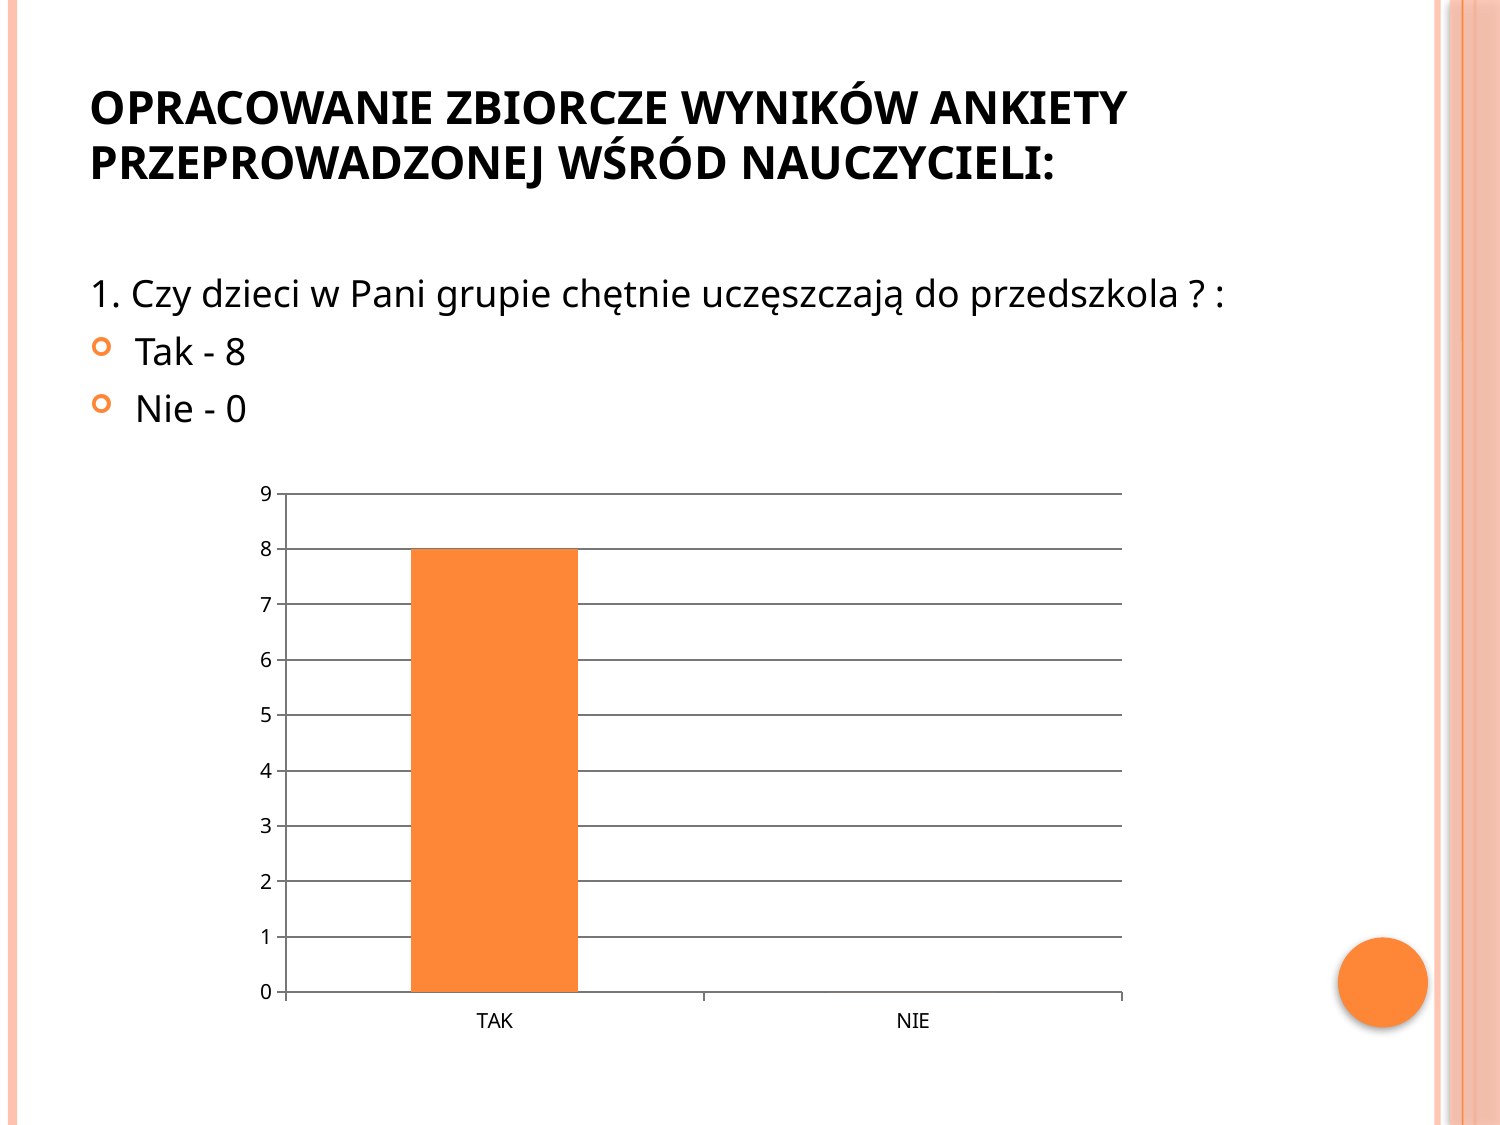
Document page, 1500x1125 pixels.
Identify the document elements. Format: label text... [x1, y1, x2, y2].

title OPRACOWANIE ZBIORCZE WYNIKÓW ANKIETY PRZEPROWADZONEJ WŚRÓD NAUCZYCIELI: [75, 45, 1300, 197]
chart [241, 467, 1141, 1048]
list 1. Czy dzieci w Pani grupie chętnie uczęszczają do przedszkola ? : Tak - 8 Nie - 0 [75, 262, 1300, 1062]
